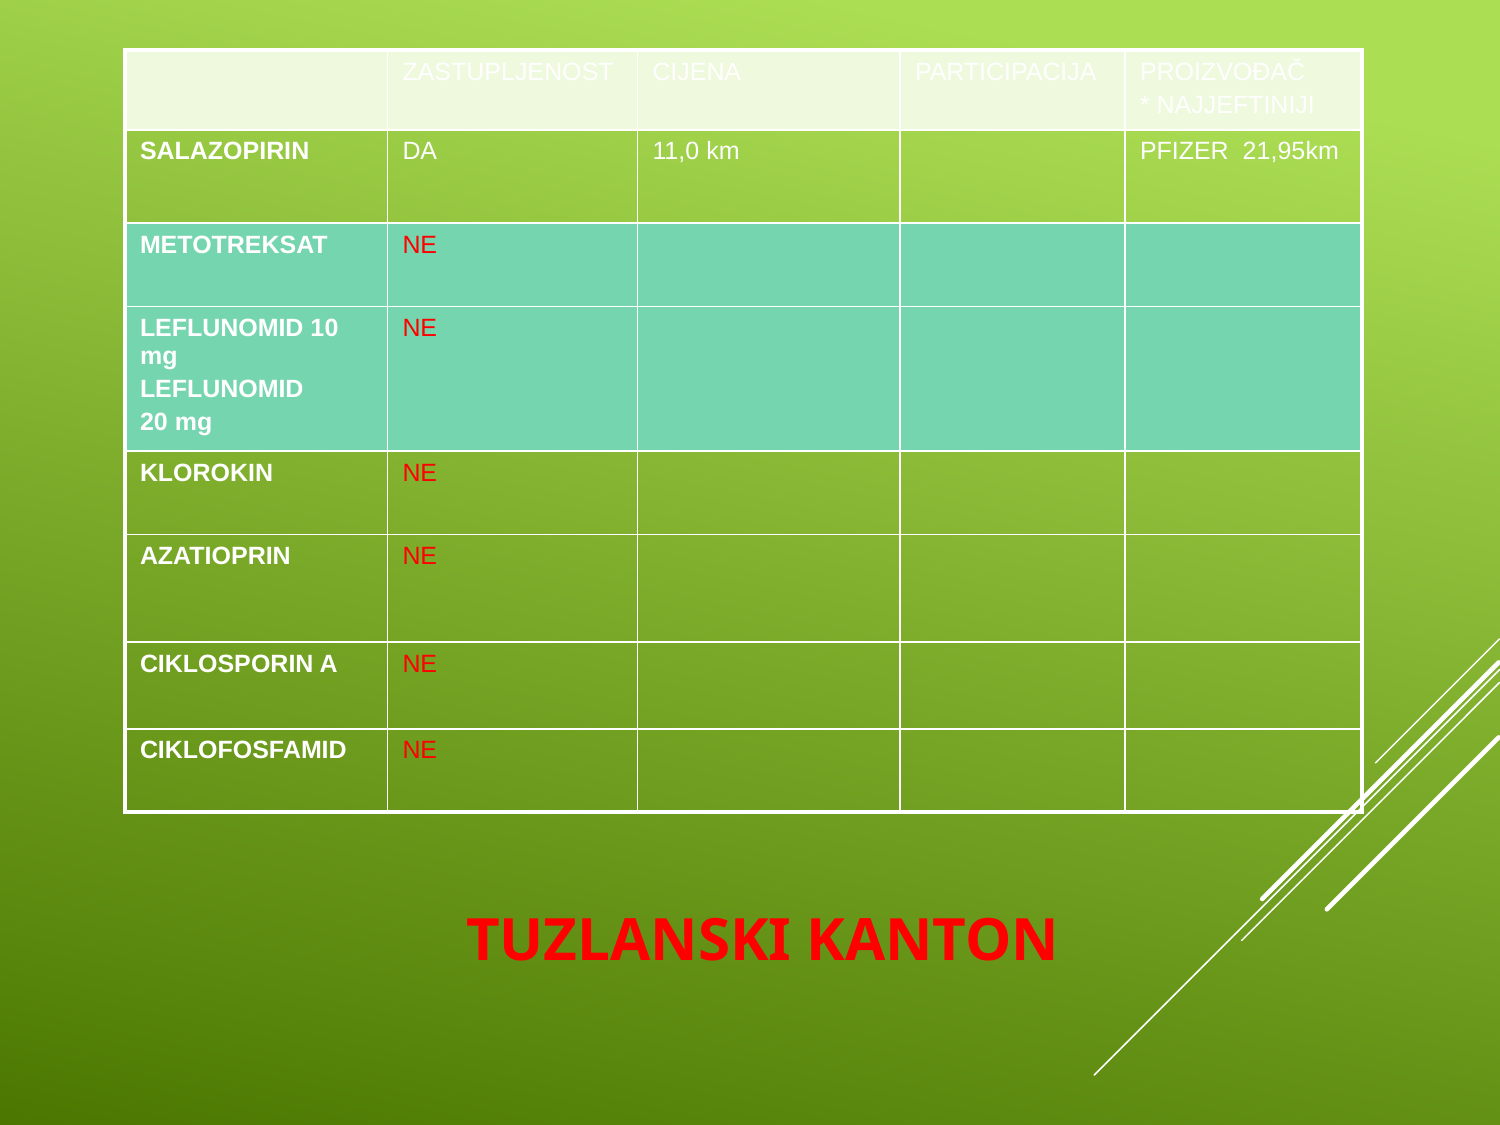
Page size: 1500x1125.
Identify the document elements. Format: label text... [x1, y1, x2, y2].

table_cell [901, 224, 1124, 306]
table_cell [1126, 535, 1360, 641]
table_cell PFIZER 21,95km [1126, 131, 1360, 222]
title TUZLANSKI KANTON [225, 887, 1301, 988]
table_cell [901, 730, 1124, 810]
table_header [127, 52, 387, 129]
table_cell [1126, 307, 1360, 450]
table_cell NE [388, 535, 637, 641]
table_cell CIKLOFOSFAMID [127, 730, 387, 810]
table_cell NE [388, 224, 637, 306]
table_header PARTICIPACIJA [901, 52, 1124, 129]
table_cell [638, 224, 899, 306]
table_cell [638, 307, 899, 450]
table_header PROIZVOĐAČ * NAJJEFTINIJI [1126, 52, 1360, 129]
table_cell NE [388, 643, 637, 728]
table_cell NE [388, 730, 637, 810]
table_cell CIKLOSPORIN A [127, 643, 387, 728]
table_cell [638, 452, 899, 534]
table_cell NE [388, 307, 637, 450]
table_cell SALAZOPIRIN [127, 131, 387, 222]
table_cell [1126, 643, 1360, 728]
table_cell [901, 307, 1124, 450]
table_cell [638, 535, 899, 641]
table_cell KLOROKIN [127, 452, 387, 534]
table_cell [638, 730, 899, 810]
table_cell [901, 535, 1124, 641]
table_cell [901, 452, 1124, 534]
table_cell [1126, 730, 1360, 810]
table_cell LEFLUNOMID 10 mg LEFLUNOMID 20 mg [127, 307, 387, 450]
table_cell METOTREKSAT [127, 224, 387, 306]
table_cell [1126, 224, 1360, 306]
table_header ZASTUPLJENOST [388, 52, 637, 129]
table_cell DA [388, 131, 637, 222]
table_cell 11,0 km [638, 131, 899, 222]
table_cell [901, 643, 1124, 728]
table_cell [1126, 452, 1360, 534]
table_cell AZATIOPRIN [127, 535, 387, 641]
table_cell NE [388, 452, 637, 534]
table_cell [638, 643, 899, 728]
table_cell [901, 131, 1124, 222]
table_header CIJENA [638, 52, 899, 129]
